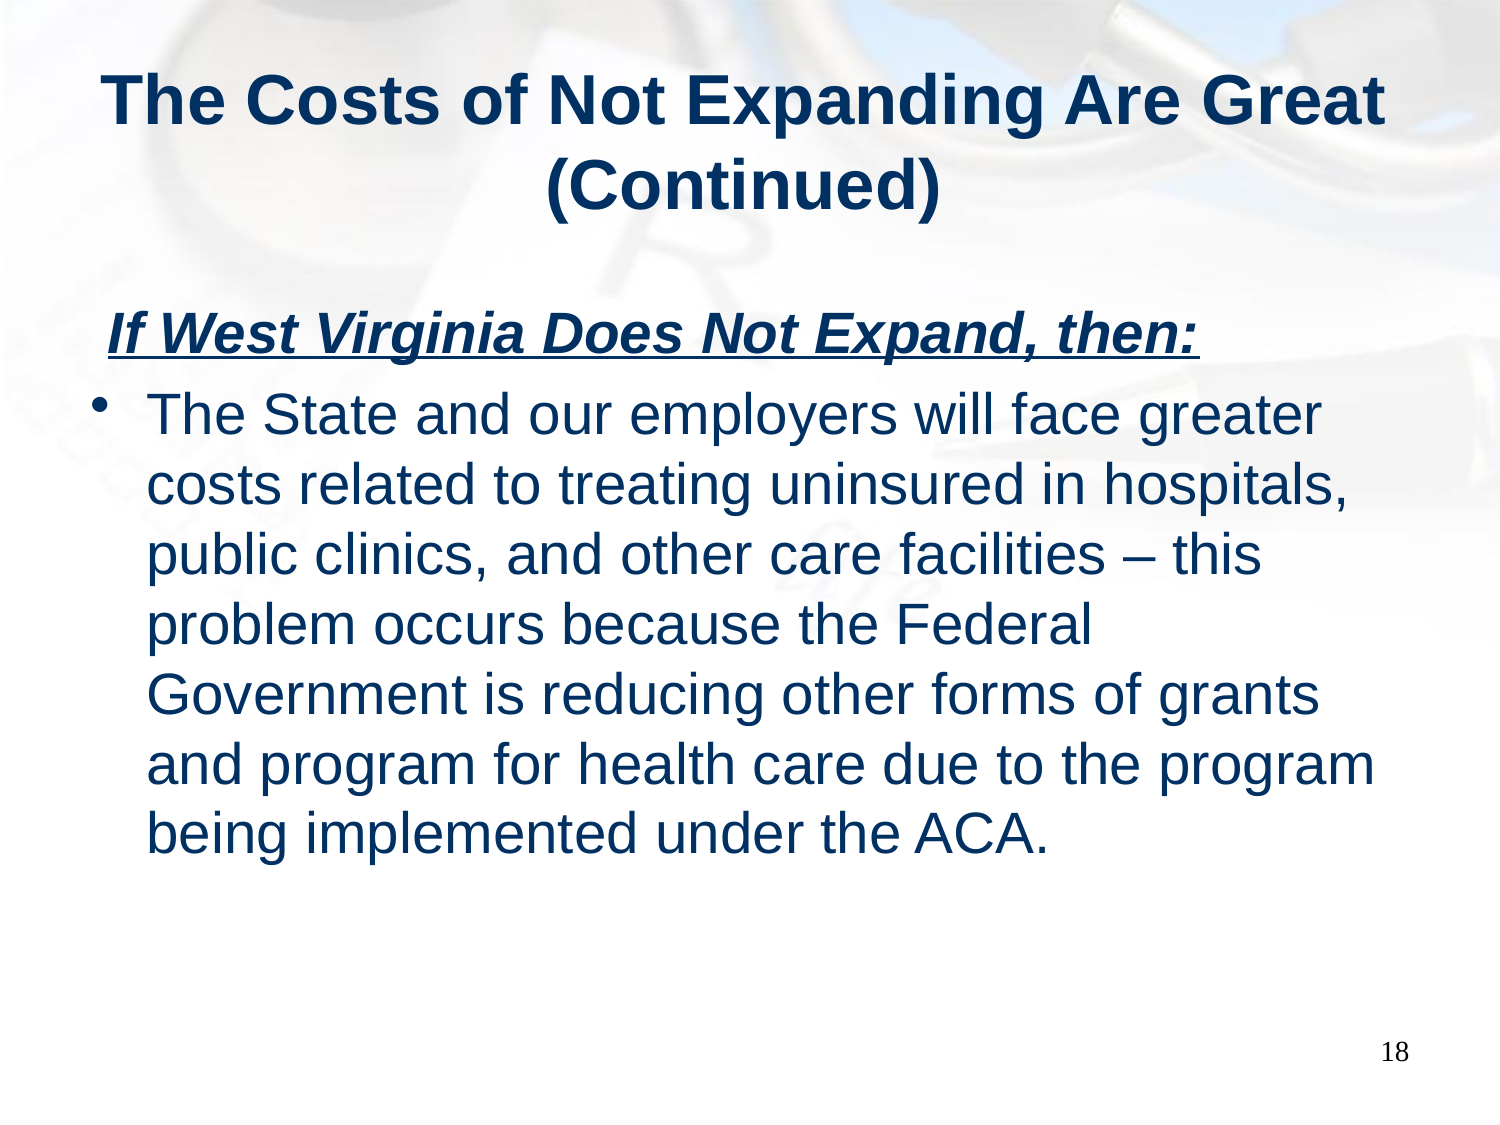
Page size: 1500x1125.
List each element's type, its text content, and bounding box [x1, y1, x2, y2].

list If West Virginia Does Not Expand, then: The State and our employers will face greater costs related to treating uninsured in hospitals, public clinics, and other care facilities – this problem occurs because the Federal Government is reducing other forms of grants and program for health care due to the program being implemented under the ACA. [75, 287, 1425, 1075]
title The Costs of Not Expanding Are Great (Continued) [24, 45, 1463, 233]
slide_number 18 [1074, 1024, 1425, 1103]
picture [0, 0, 1500, 1125]
